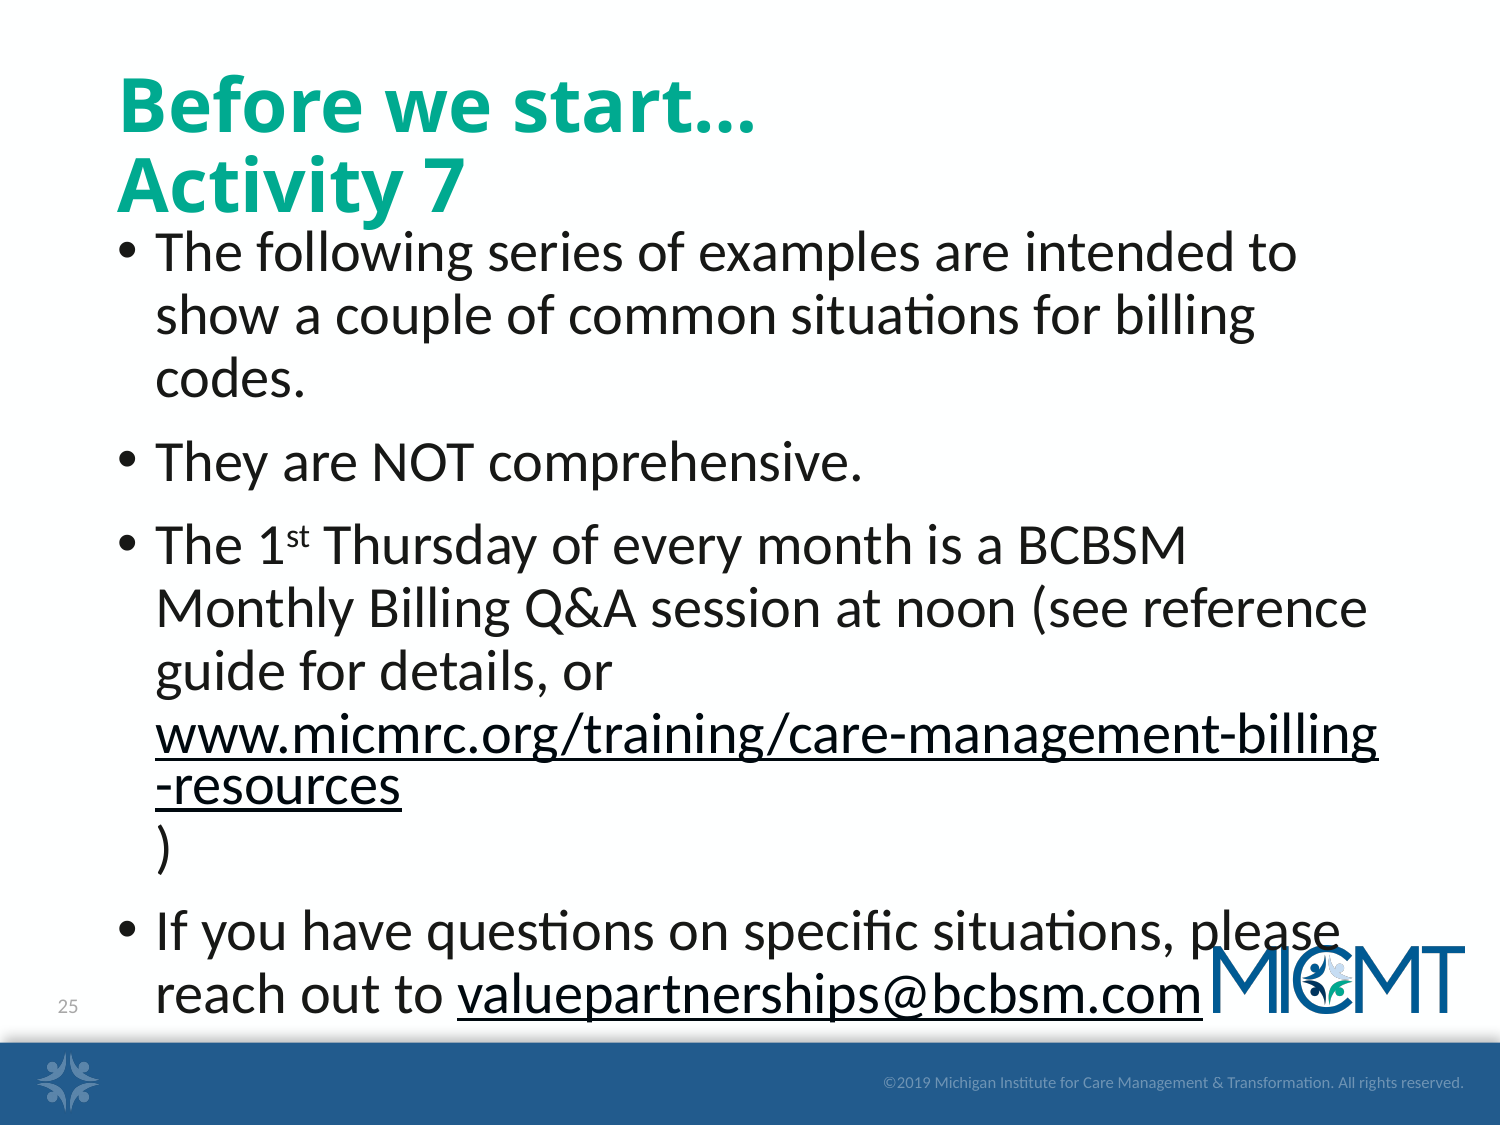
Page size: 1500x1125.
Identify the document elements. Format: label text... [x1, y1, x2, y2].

title Before we start… Activity 7 [103, 59, 1397, 213]
picture [1213, 945, 1466, 1014]
list The following series of examples are intended to show a couple of common situations for billing codes. They are NOT comprehensive. The 1st Thursday of every month is a BCBSM Monthly Billing Q&A session at noon (see reference guide for details, or www.micmrc.org/training/care-management-billing-resources) If you have questions on specific situations, please reach out to valuepartnerships@bcbsm.com [103, 213, 1397, 836]
